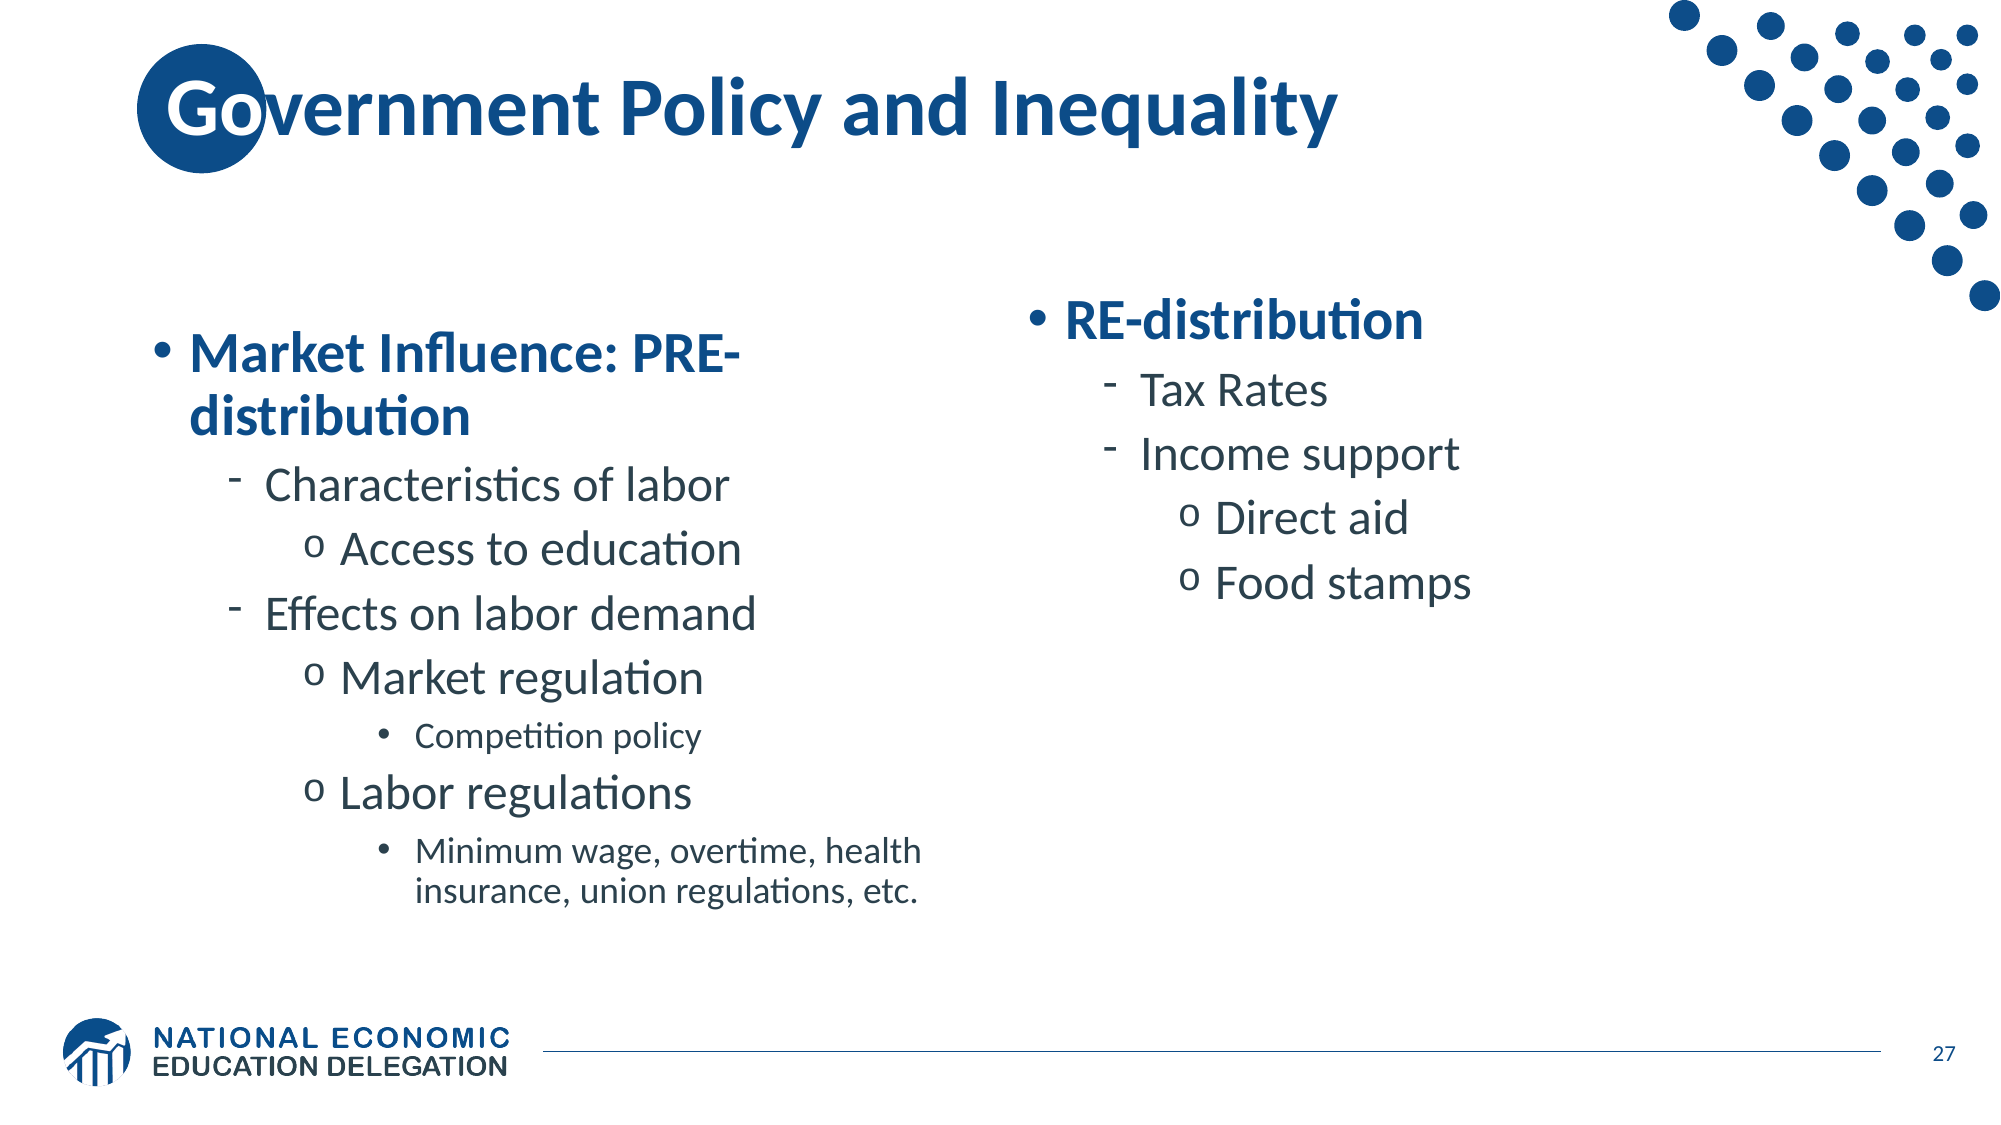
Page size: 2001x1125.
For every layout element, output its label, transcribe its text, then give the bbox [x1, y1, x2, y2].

slide_number 27 [1521, 1022, 1972, 1082]
list Market Influence: PRE-distribution Characteristics of labor Access to education Effects on labor demand Market regulation Competition policy Labor regulations Minimum wage, overtime, health insurance, union regulations, etc. [137, 273, 988, 961]
title Government Policy and Inequality [151, 0, 1877, 218]
list RE-distribution Tax Rates Income support Direct aid Food stamps [1012, 273, 1863, 961]
picture [55, 1013, 520, 1091]
